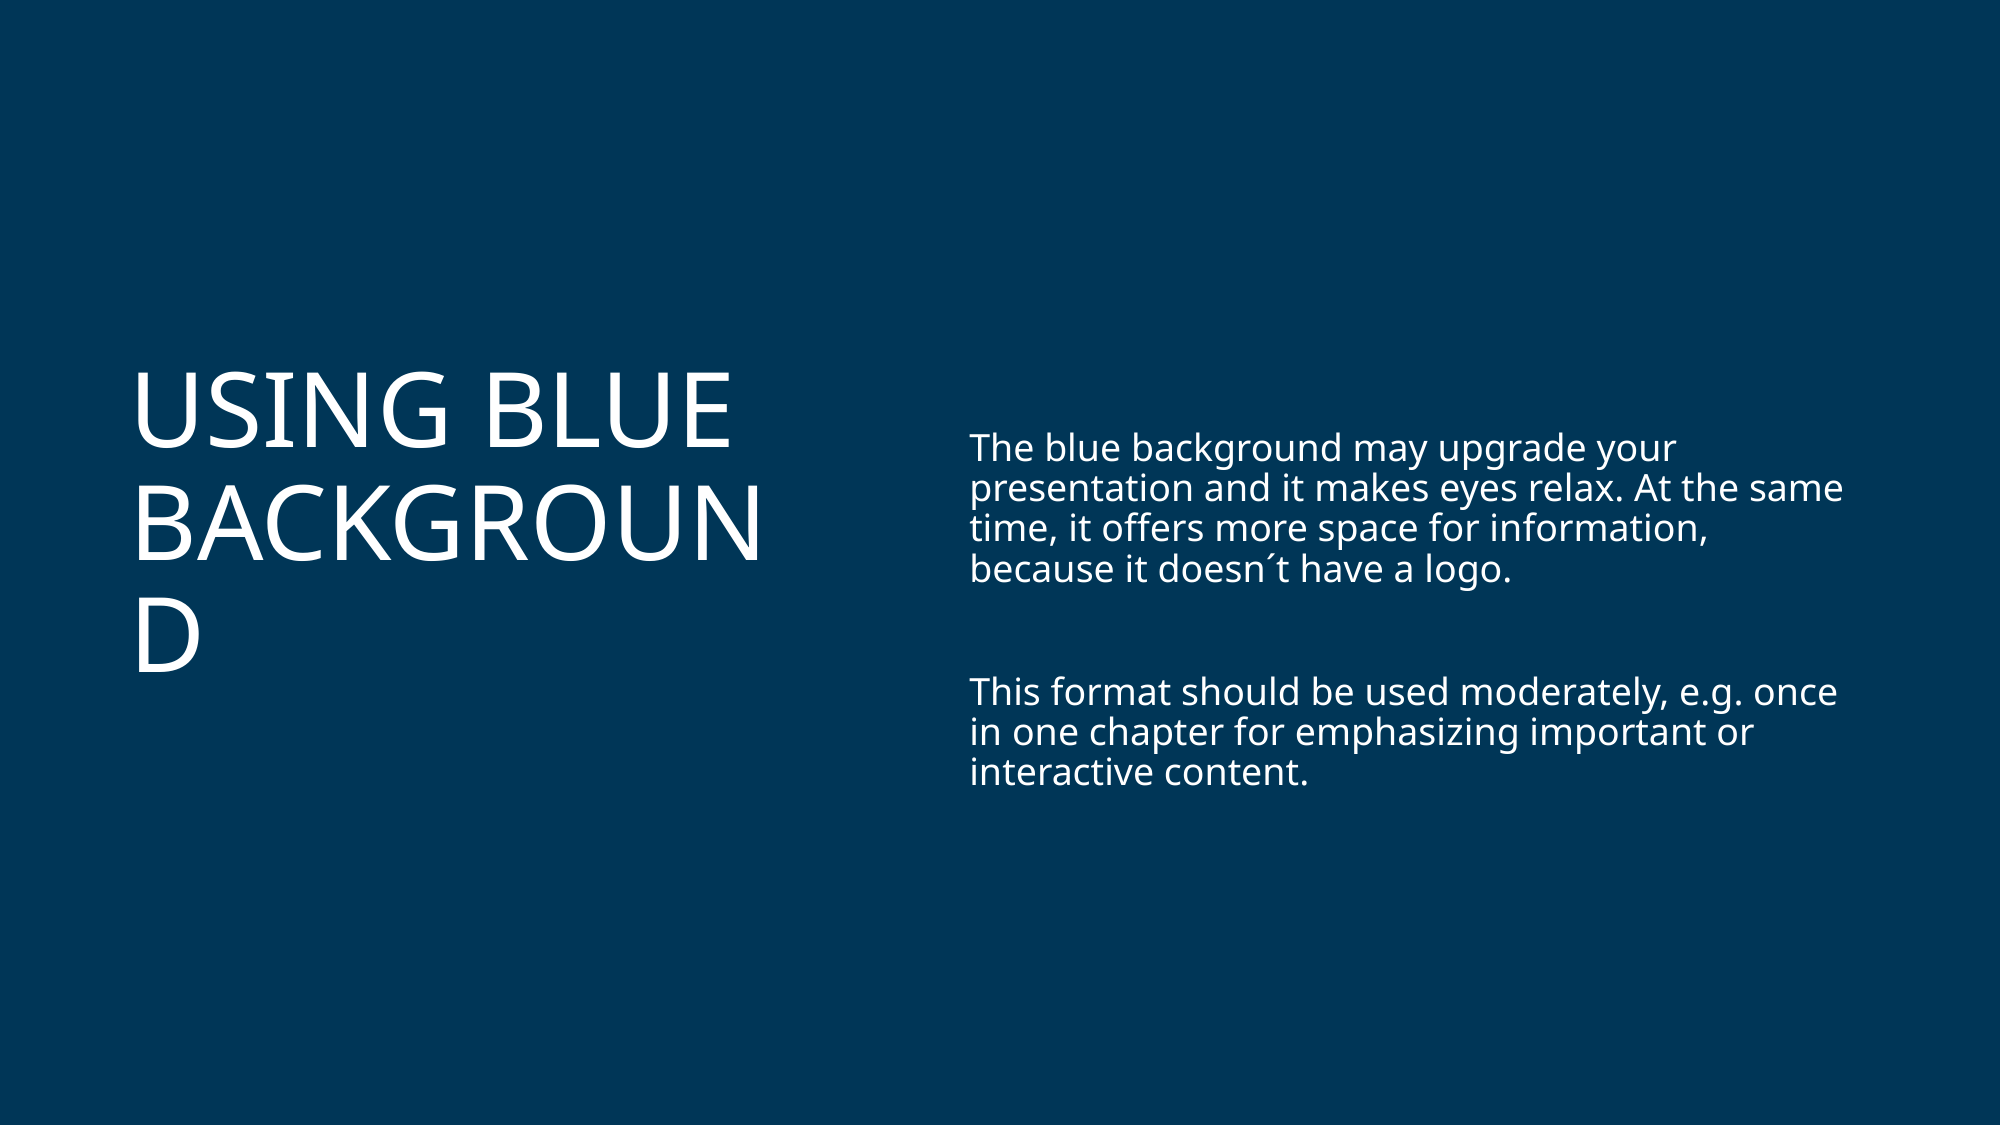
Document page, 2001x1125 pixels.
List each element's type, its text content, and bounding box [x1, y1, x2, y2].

list The blue background may upgrade your presentation and it makes eyes relax. At the same time, it offers more space for information, because it doesn´t have a logo. This format should be used moderately, e.g. once in one chapter for emphasizing important or interactive content. [954, 355, 1880, 1125]
title USING BLUE BACKGROUND [114, 475, 852, 579]
